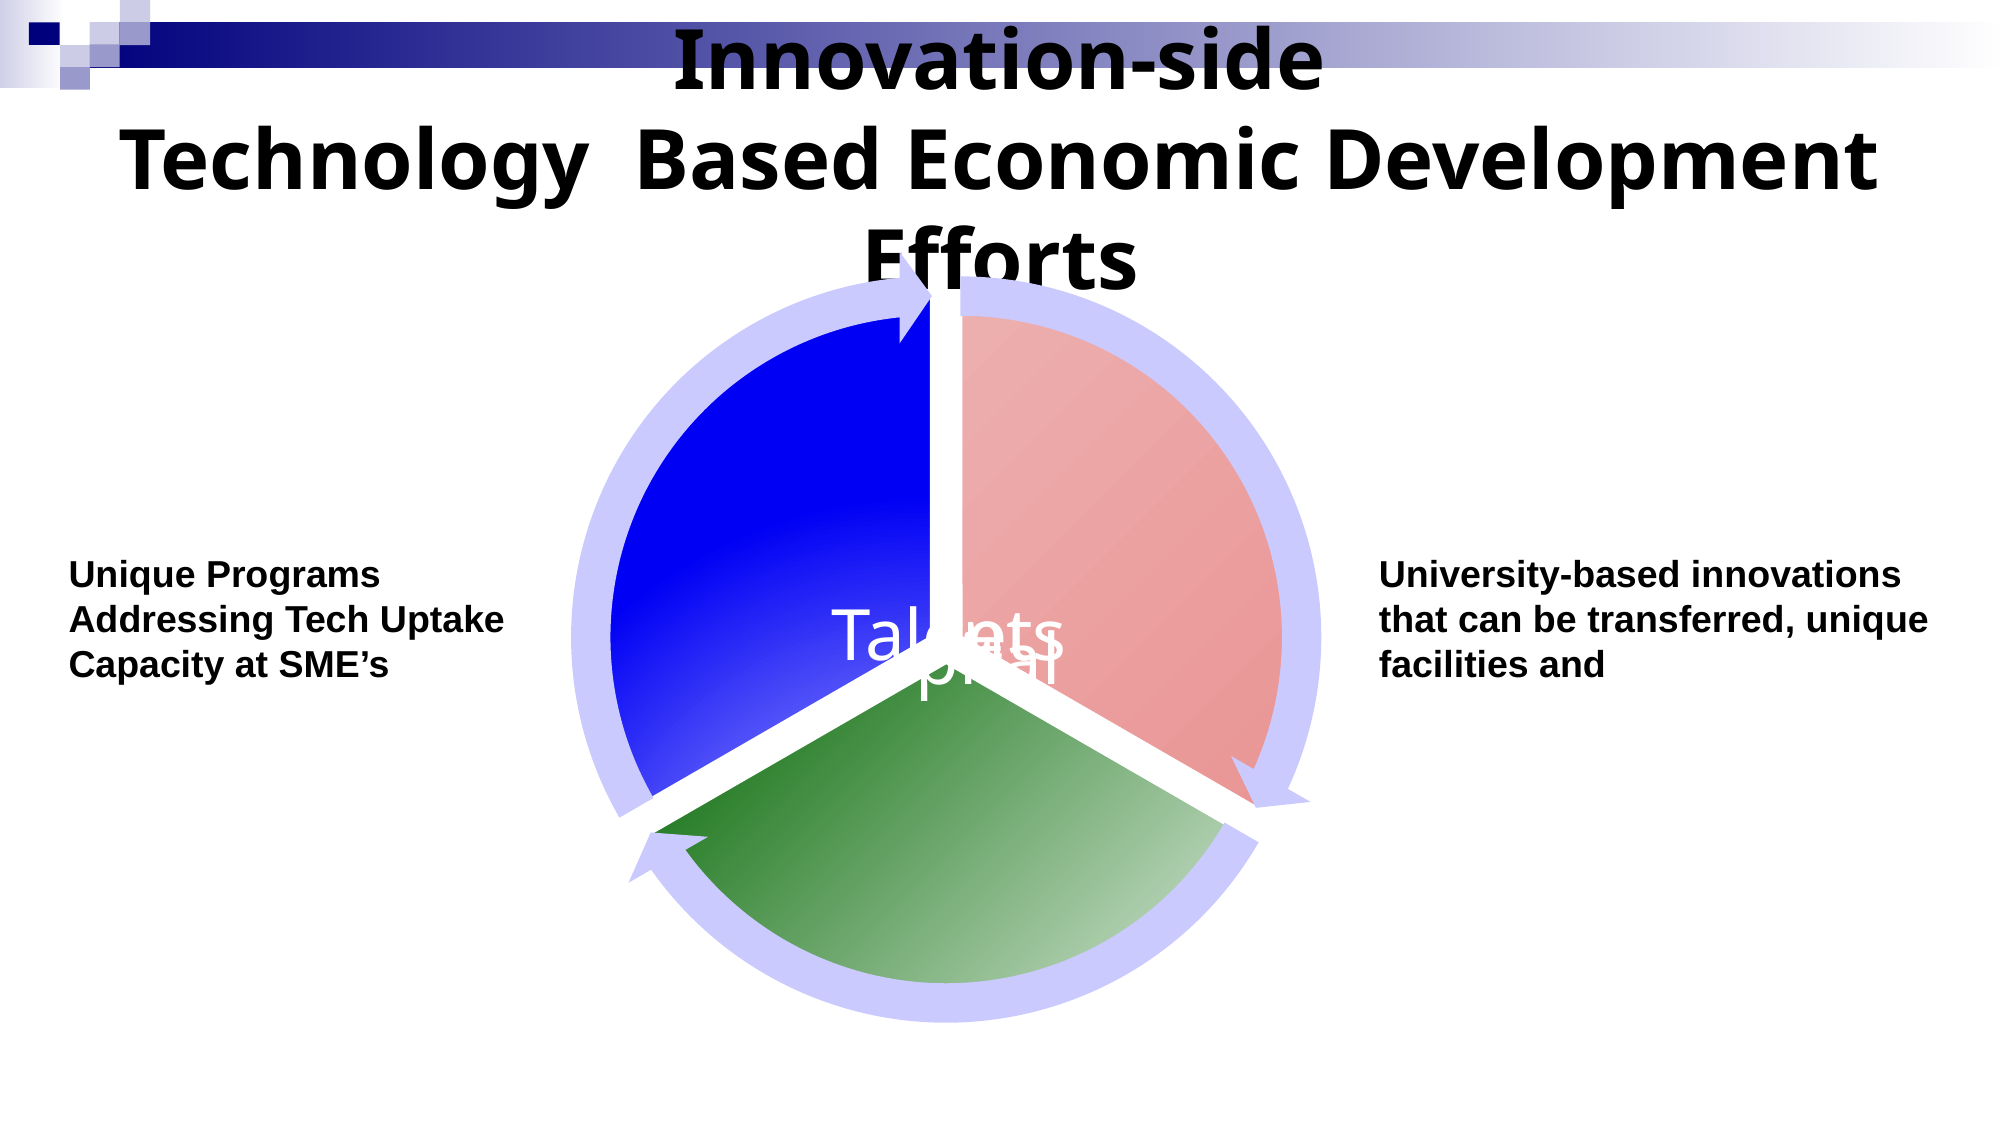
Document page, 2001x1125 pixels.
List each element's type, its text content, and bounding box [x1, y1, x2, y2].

title Innovation-side Technology Based Economic Development Efforts [99, 74, 1901, 238]
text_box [53, 239, 1955, 1093]
